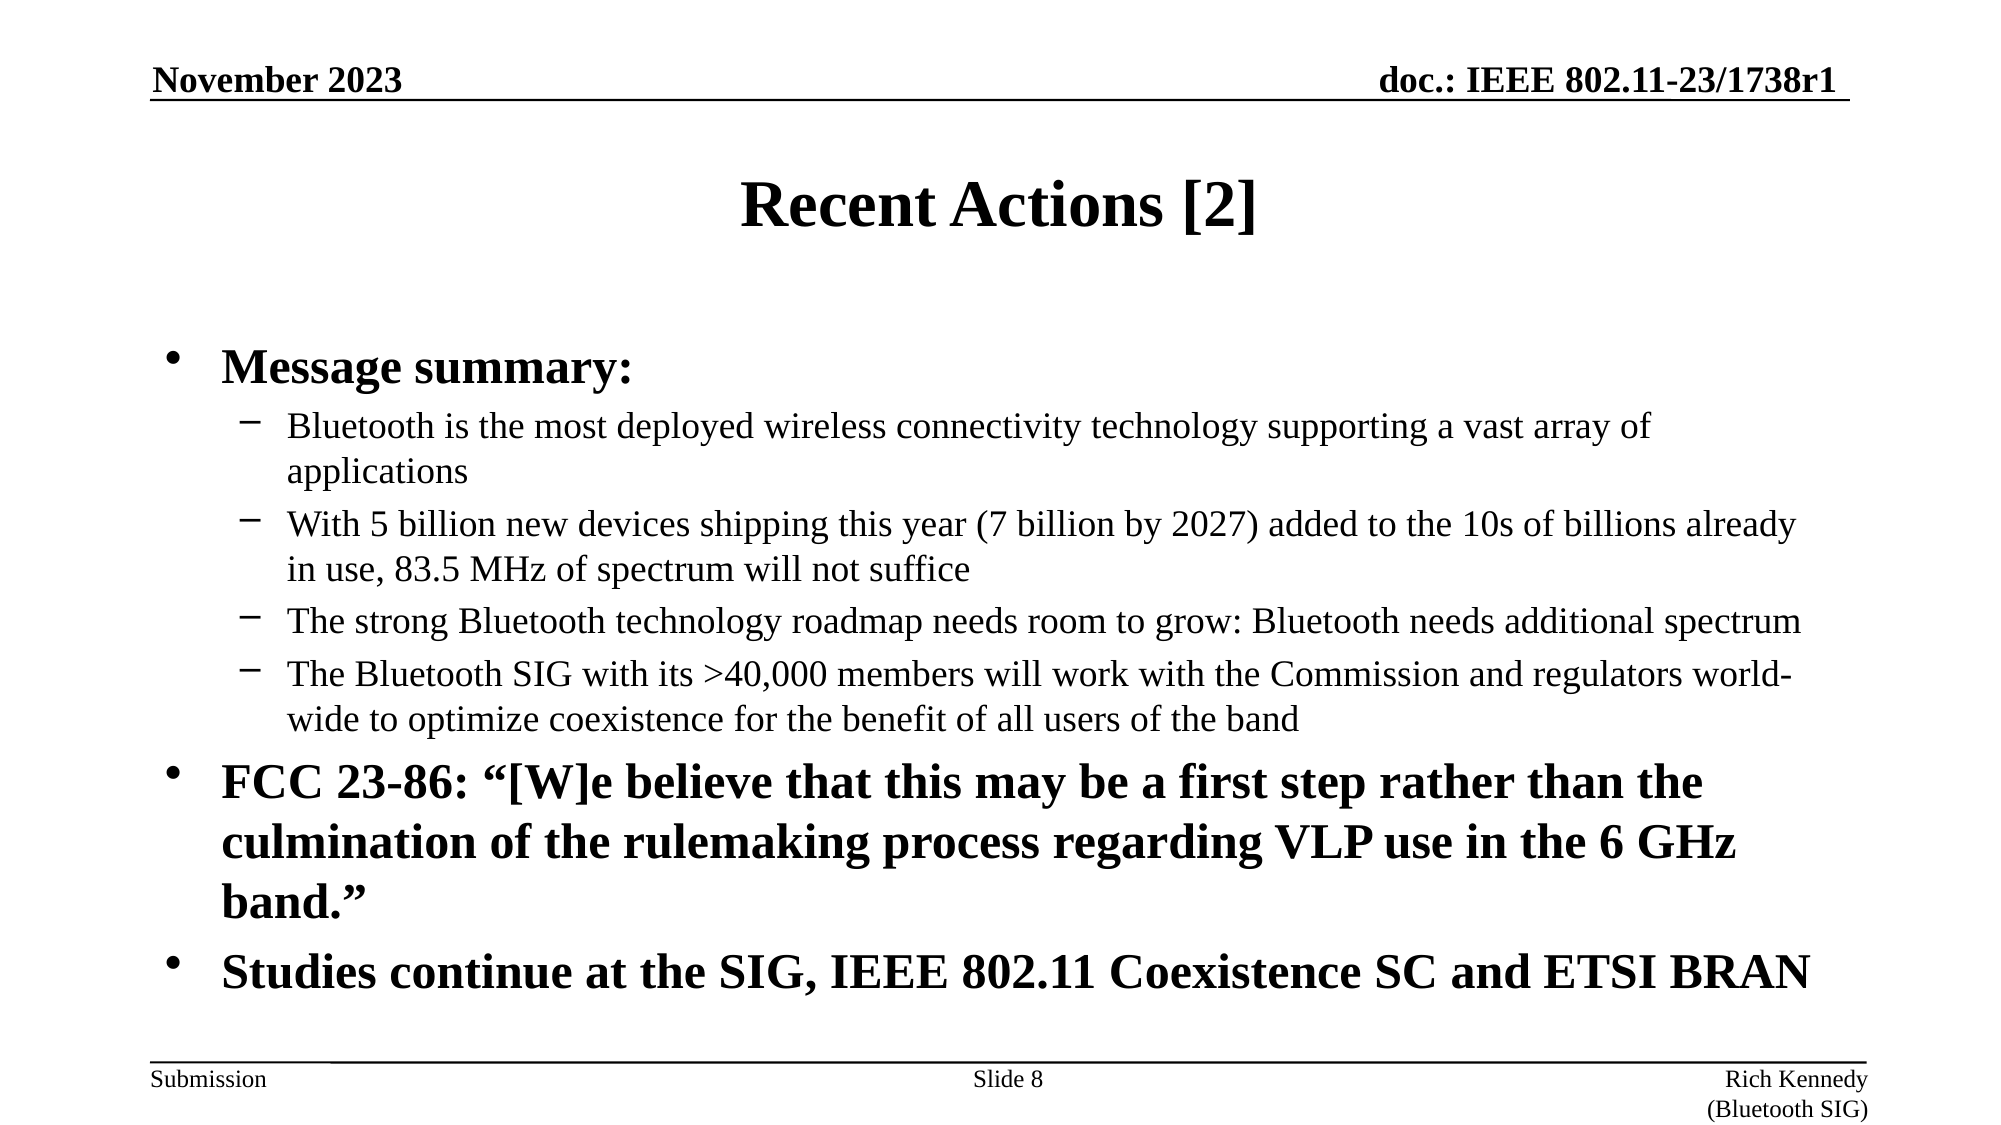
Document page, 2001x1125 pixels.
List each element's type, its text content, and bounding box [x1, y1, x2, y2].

slide_number Slide 8 [964, 1061, 1053, 1093]
list Message summary: Bluetooth is the most deployed wireless connectivity technology supporting a vast array of applications With 5 billion new devices shipping this year (7 billion by 2027) added to the 10s of billions already in use, 83.5 MHz of spectrum will not suffice The strong Bluetooth technology roadmap needs room to grow: Bluetooth needs additional spectrum The Bluetooth SIG with its >40,000 members will work with the Commission and regulators world-wide to optimize coexistence for the benefit of all users of the band FCC 23-86: “[W]e believe that this may be a first step rather than the culmination of the rulemaking process regarding VLP use in the 6 GHz band.” Studies continue at the SIG, IEEE 802.11 Coexistence SC and ETSI BRAN [149, 326, 1850, 1002]
footer Rich Kennedy (Bluetooth SIG) [1621, 1061, 1870, 1093]
title Recent Actions [2] [150, 112, 1850, 288]
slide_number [152, 54, 412, 101]
